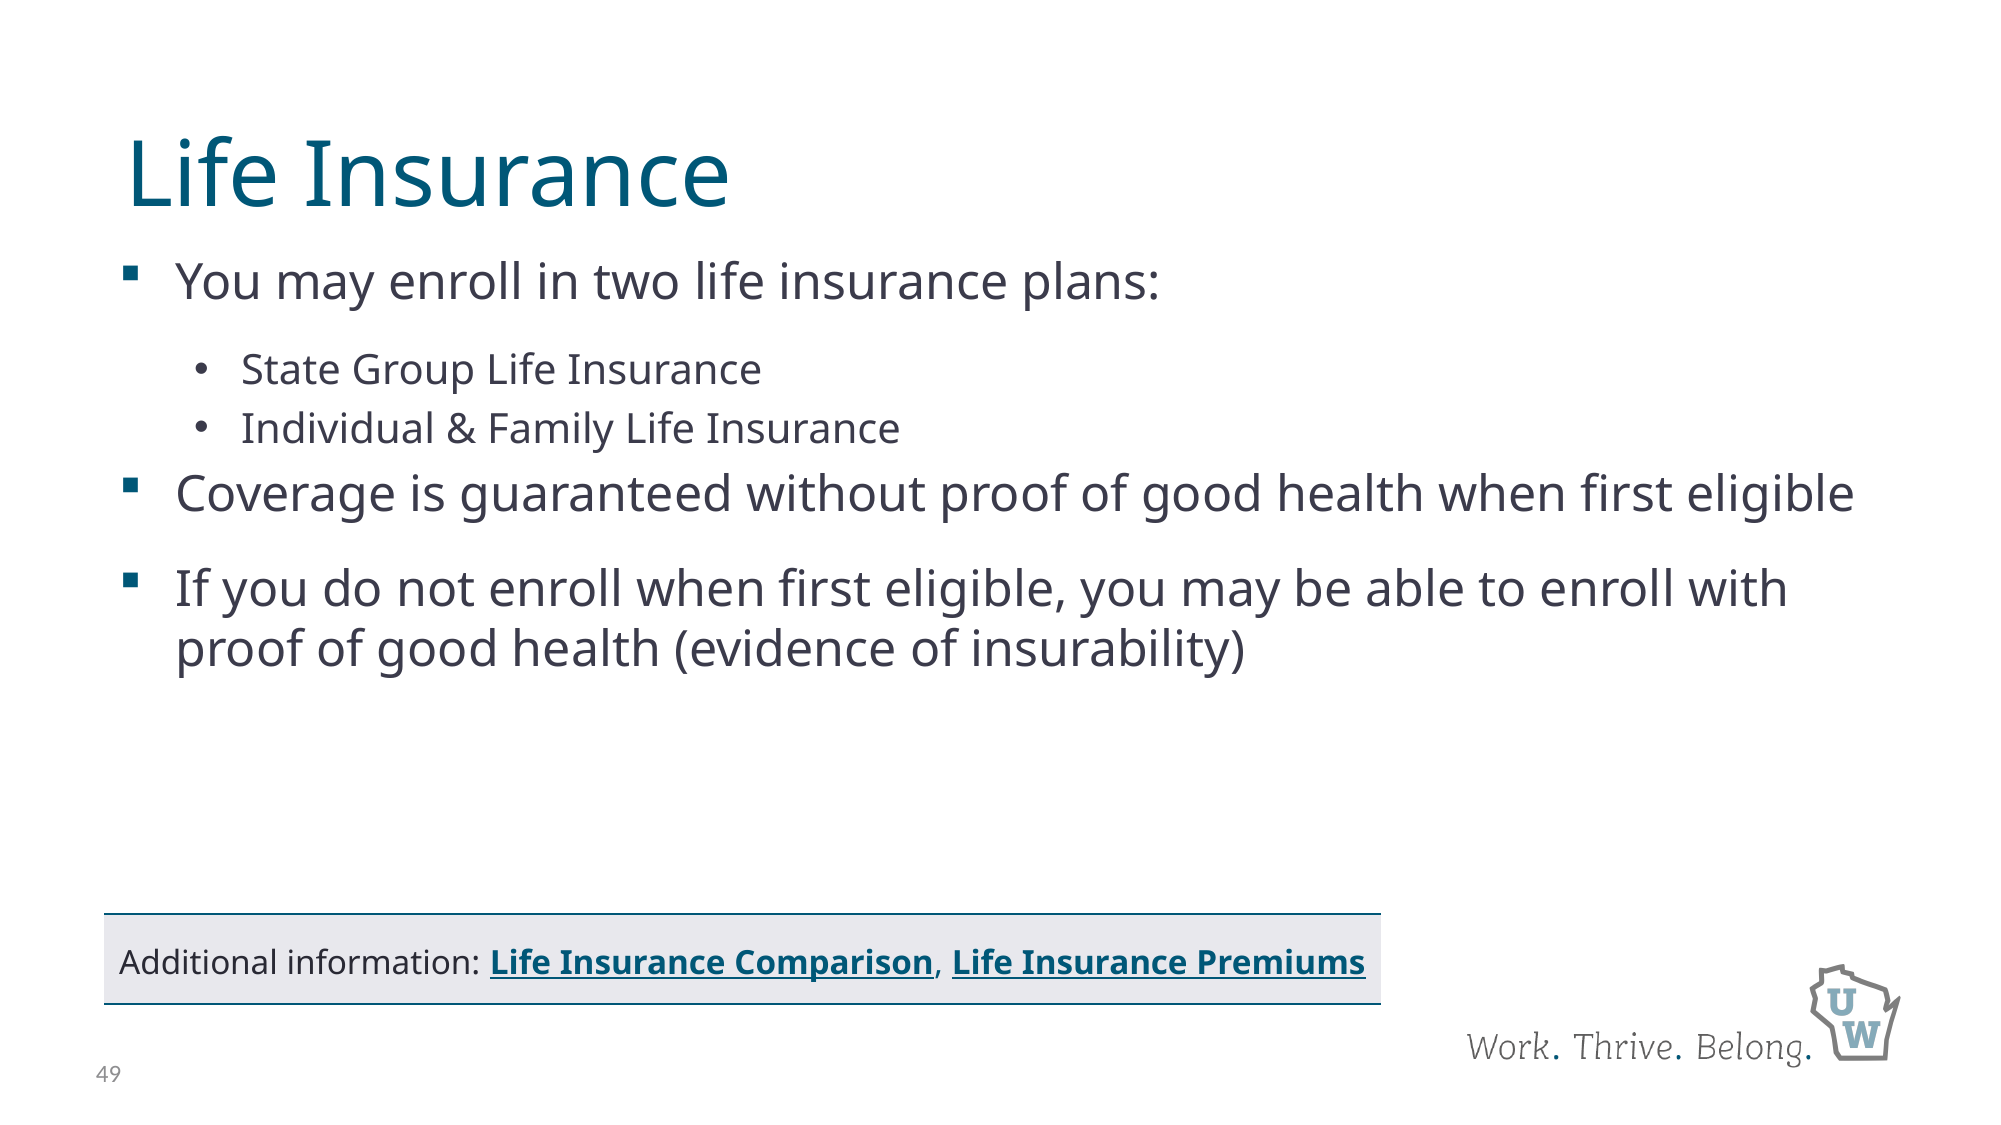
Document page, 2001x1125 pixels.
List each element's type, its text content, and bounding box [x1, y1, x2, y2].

picture [1459, 1025, 1816, 1073]
slide_number 49 [80, 1042, 165, 1103]
table_header Additional information: Life Insurance Comparison, Life Insurance Premiums [104, 915, 1381, 1003]
title Life Insurance [110, 45, 1902, 233]
list You may enroll in two life insurance plans: State Group Life Insurance Individual & Family Life Insurance Coverage is guaranteed without proof of good health when first eligible If you do not enroll when first eligible, you may be able to enroll with proof of good health (evidence of insurability) [104, 242, 1896, 789]
